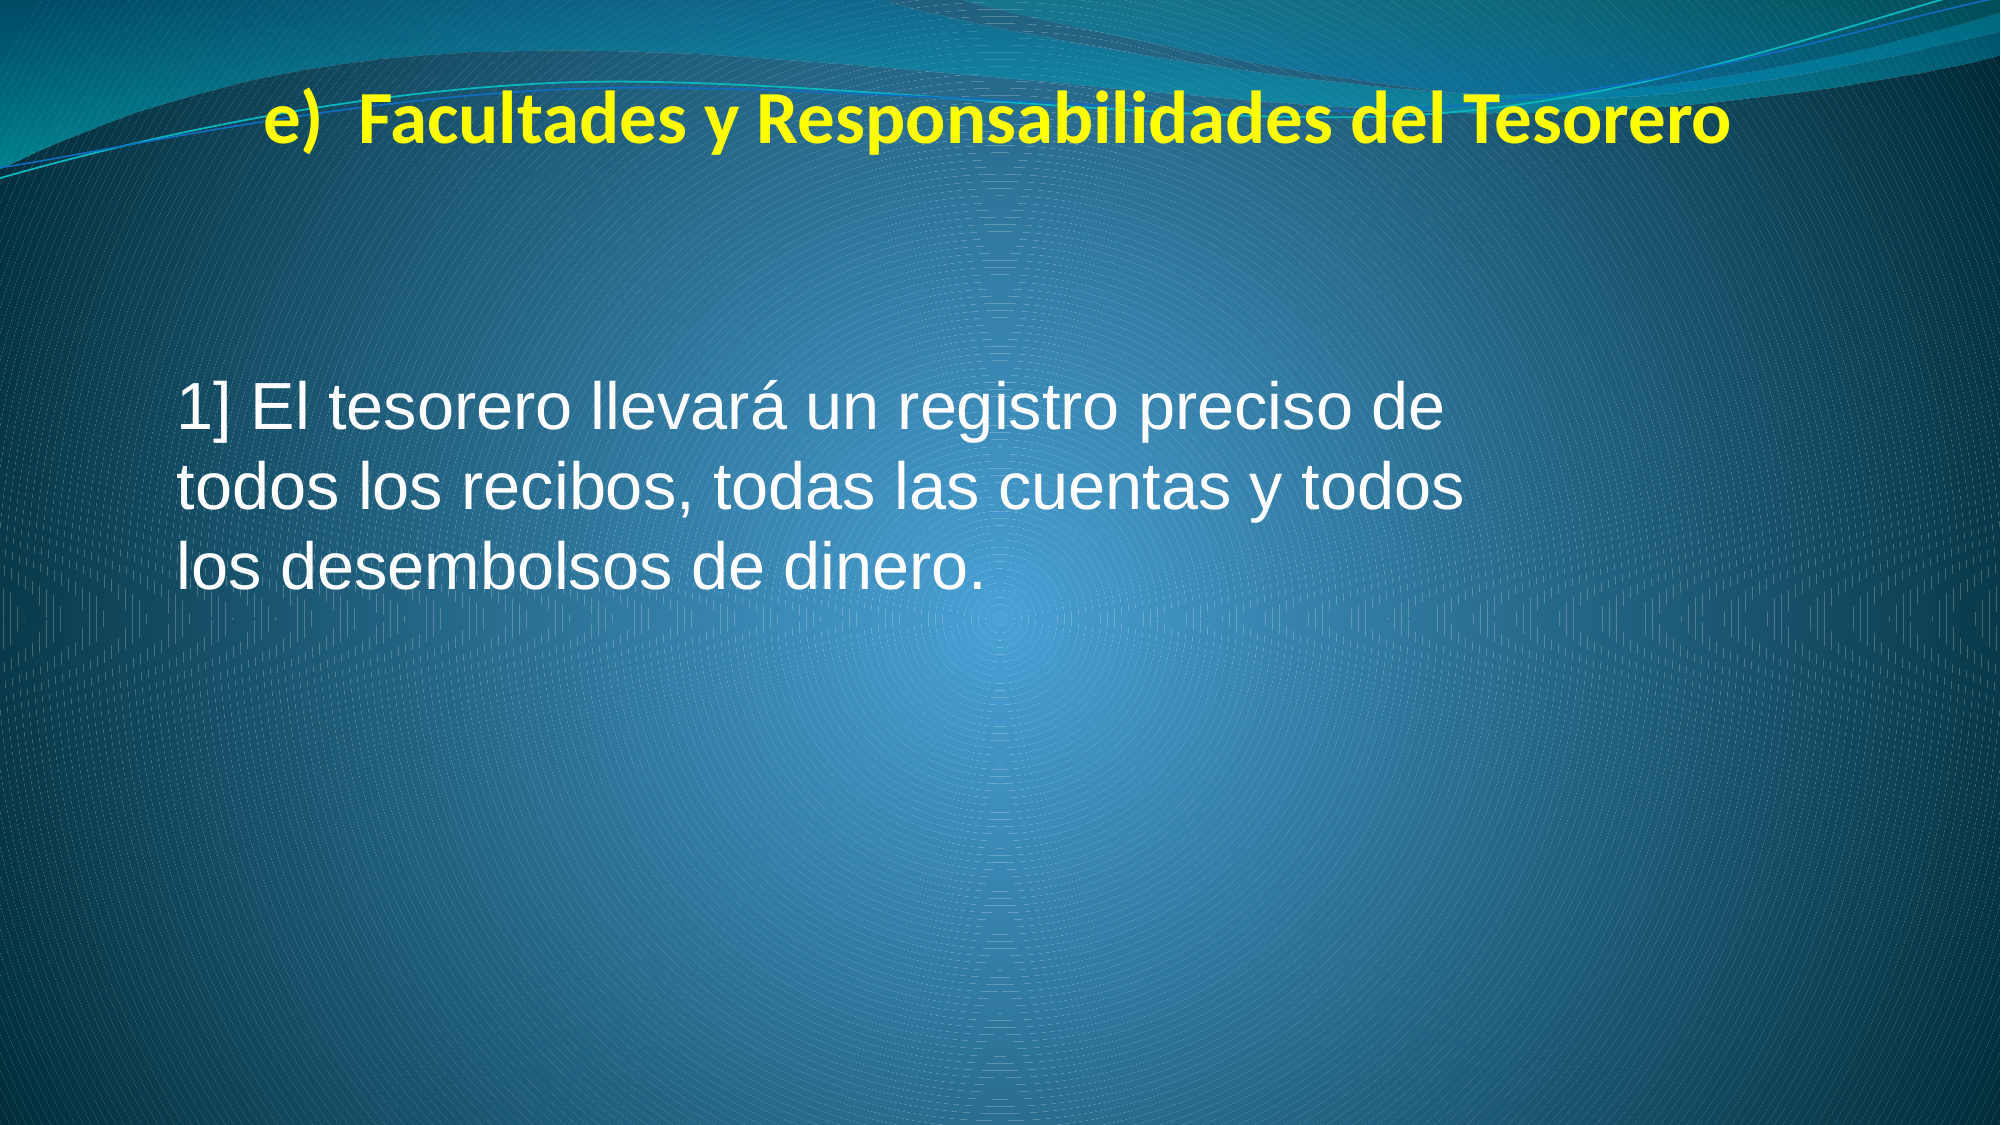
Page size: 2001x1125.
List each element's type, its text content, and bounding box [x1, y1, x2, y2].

title e) Facultades y Responsabilidades del Tesorero [141, 45, 1859, 159]
text_box 1] El tesorero llevará un registro preciso de todos los recibos, todas las cuentas y todos los desembolsos de dinero. P-152 [162, 305, 2000, 1125]
